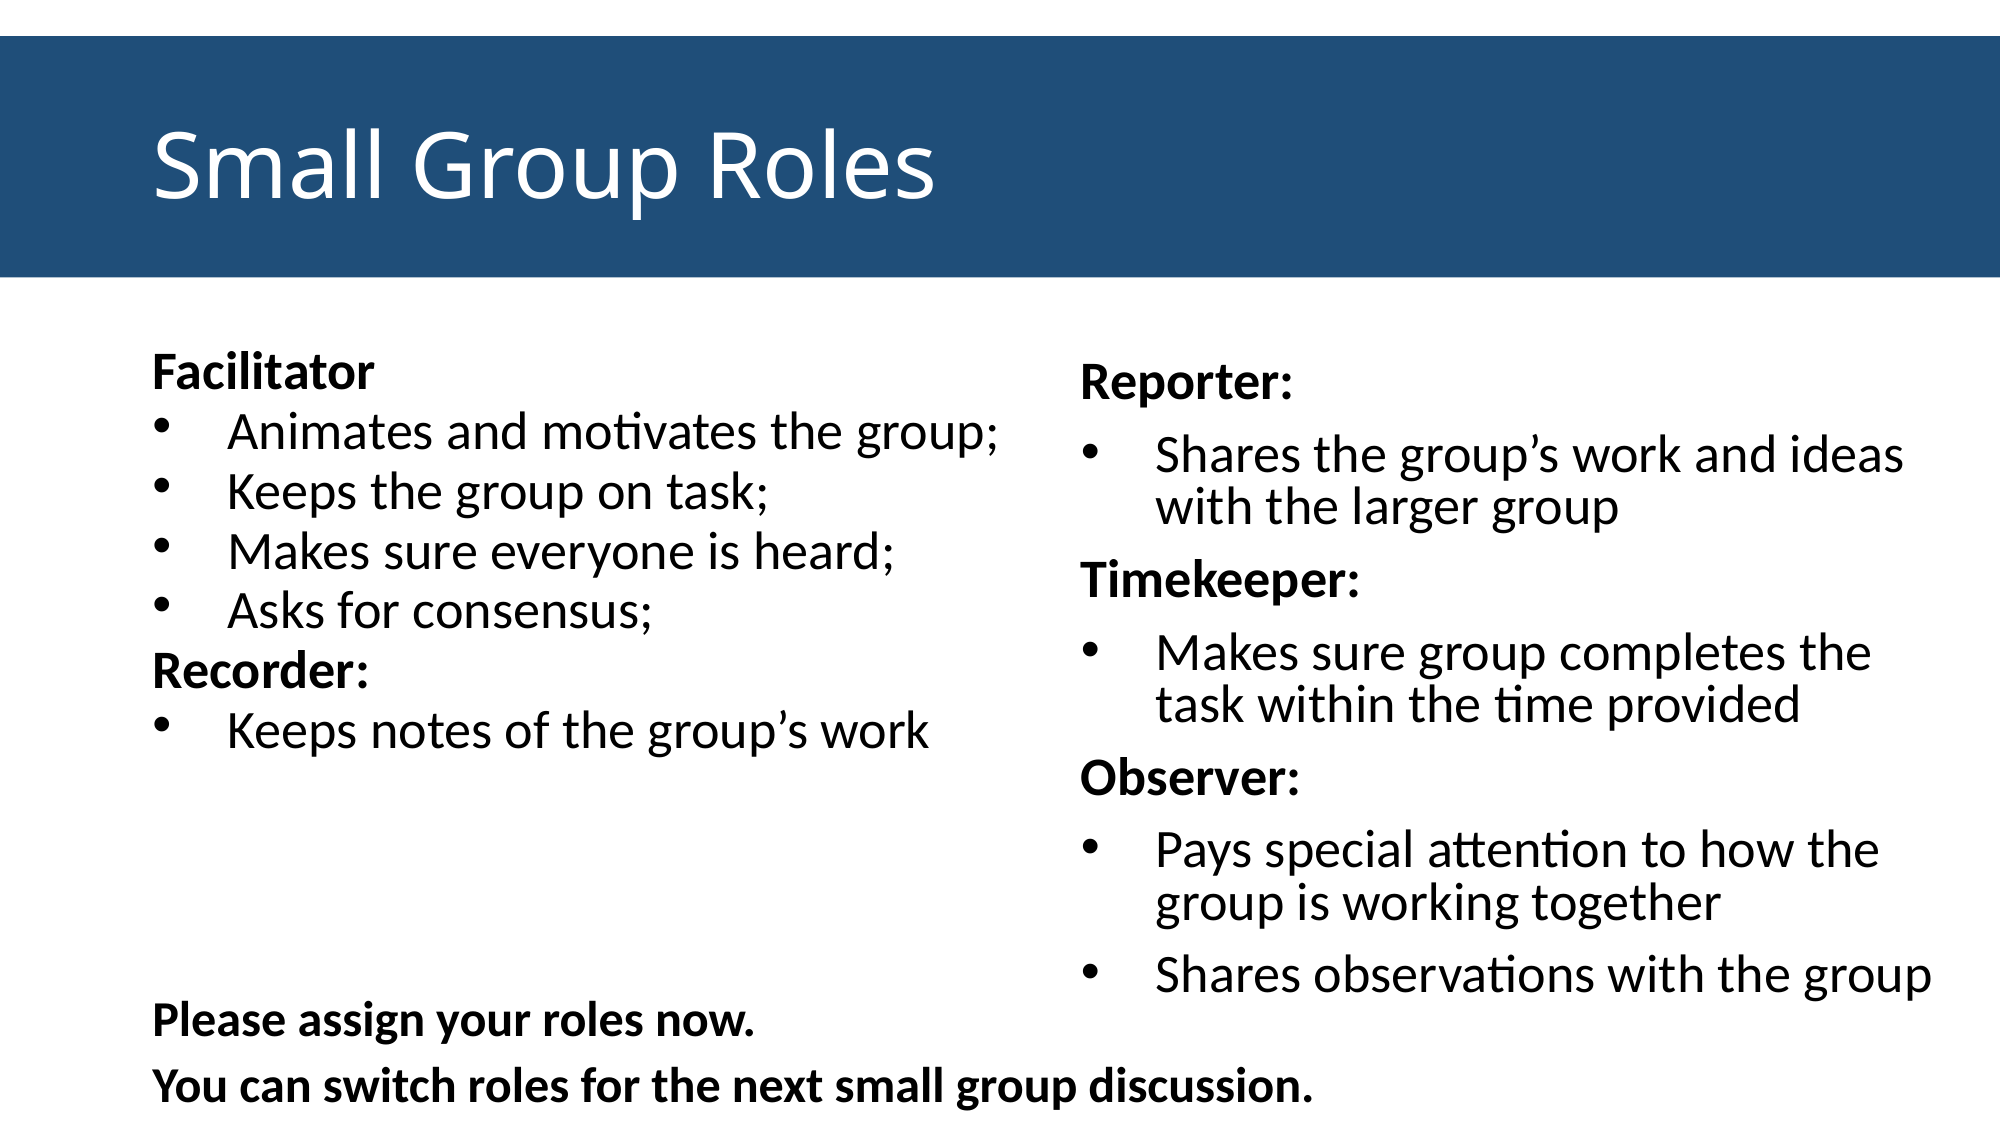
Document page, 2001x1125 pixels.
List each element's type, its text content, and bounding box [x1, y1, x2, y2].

title Small Group Roles [137, 59, 1863, 278]
text_box [0, 35, 2000, 278]
text_box Please assign your roles now. You can switch roles for the next small group discussion. [137, 991, 1863, 1121]
text_box Reporter: Shares the group’s work and ideas with the larger group Timekeeper: Makes sure group completes the task within the time provided Observer: Pays special attention to how the group is working together Shares observations with the group [1065, 350, 1959, 918]
list Facilitator Animates and motivates the group; Keeps the group on task; Makes sure everyone is heard; Asks for consensus; Recorder: Keeps notes of the group’s work [137, 350, 1031, 918]
